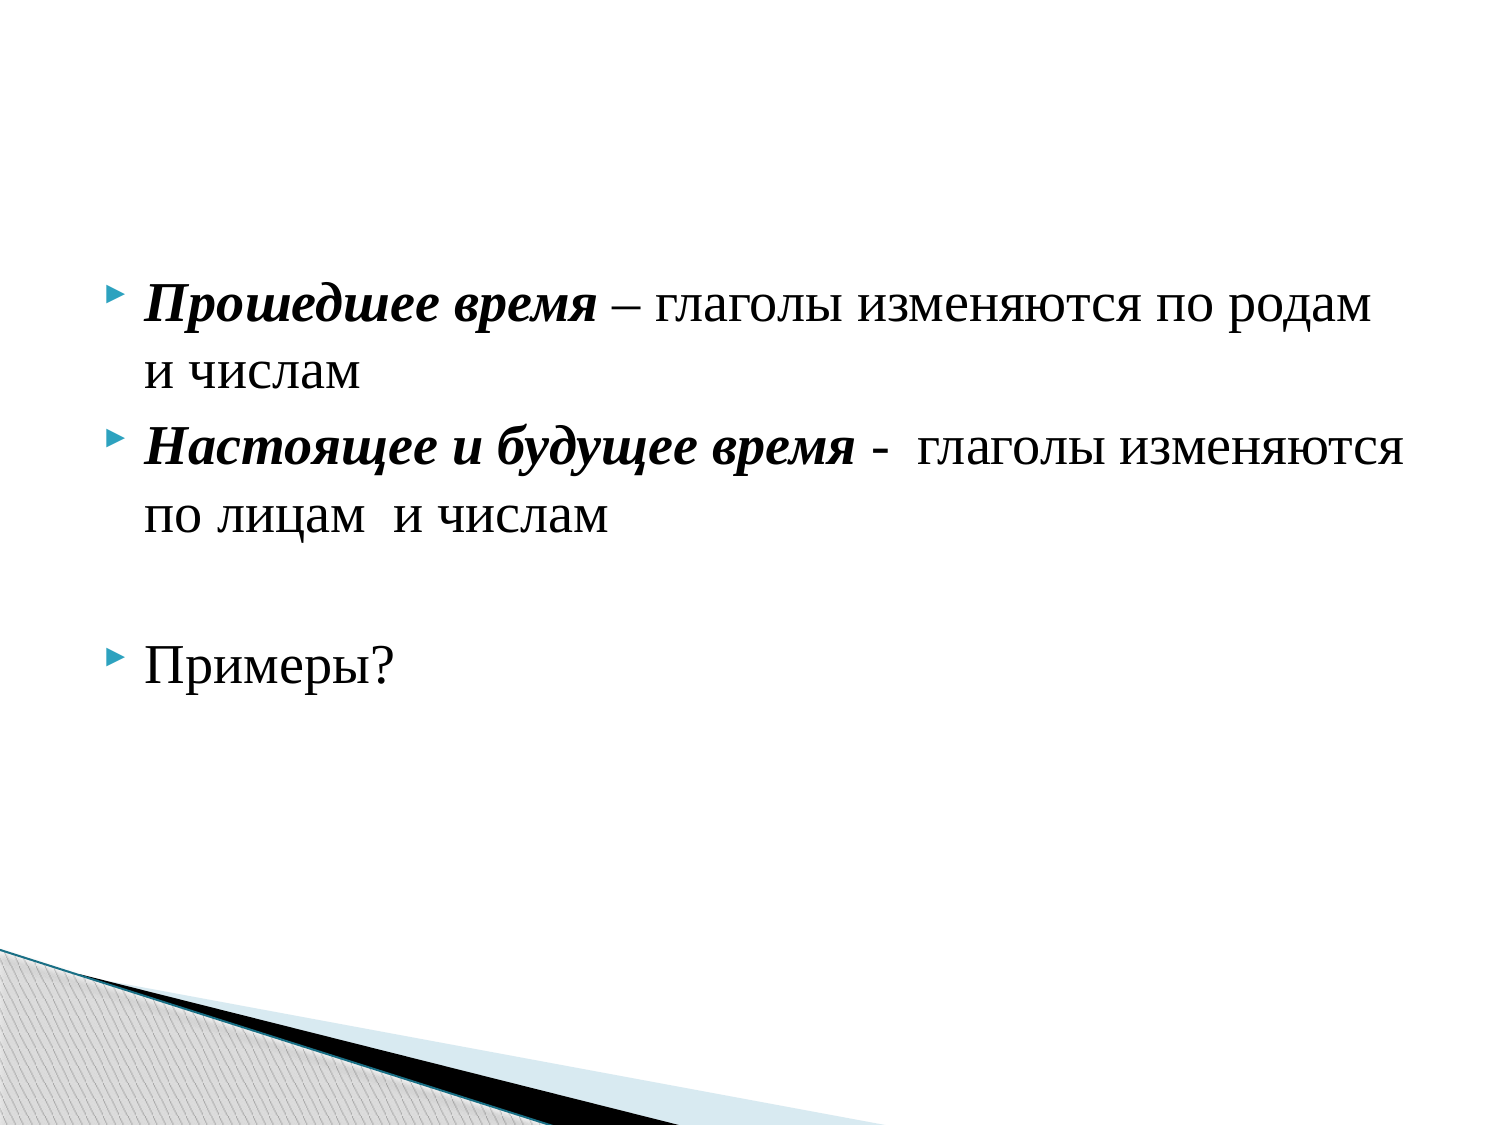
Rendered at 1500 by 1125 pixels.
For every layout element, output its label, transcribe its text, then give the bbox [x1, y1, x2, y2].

list Прошедшее время – глаголы изменяются по родам и числам Настоящее и будущее время - глаголы изменяются по лицам и числам Примеры? [70, 257, 1421, 1001]
